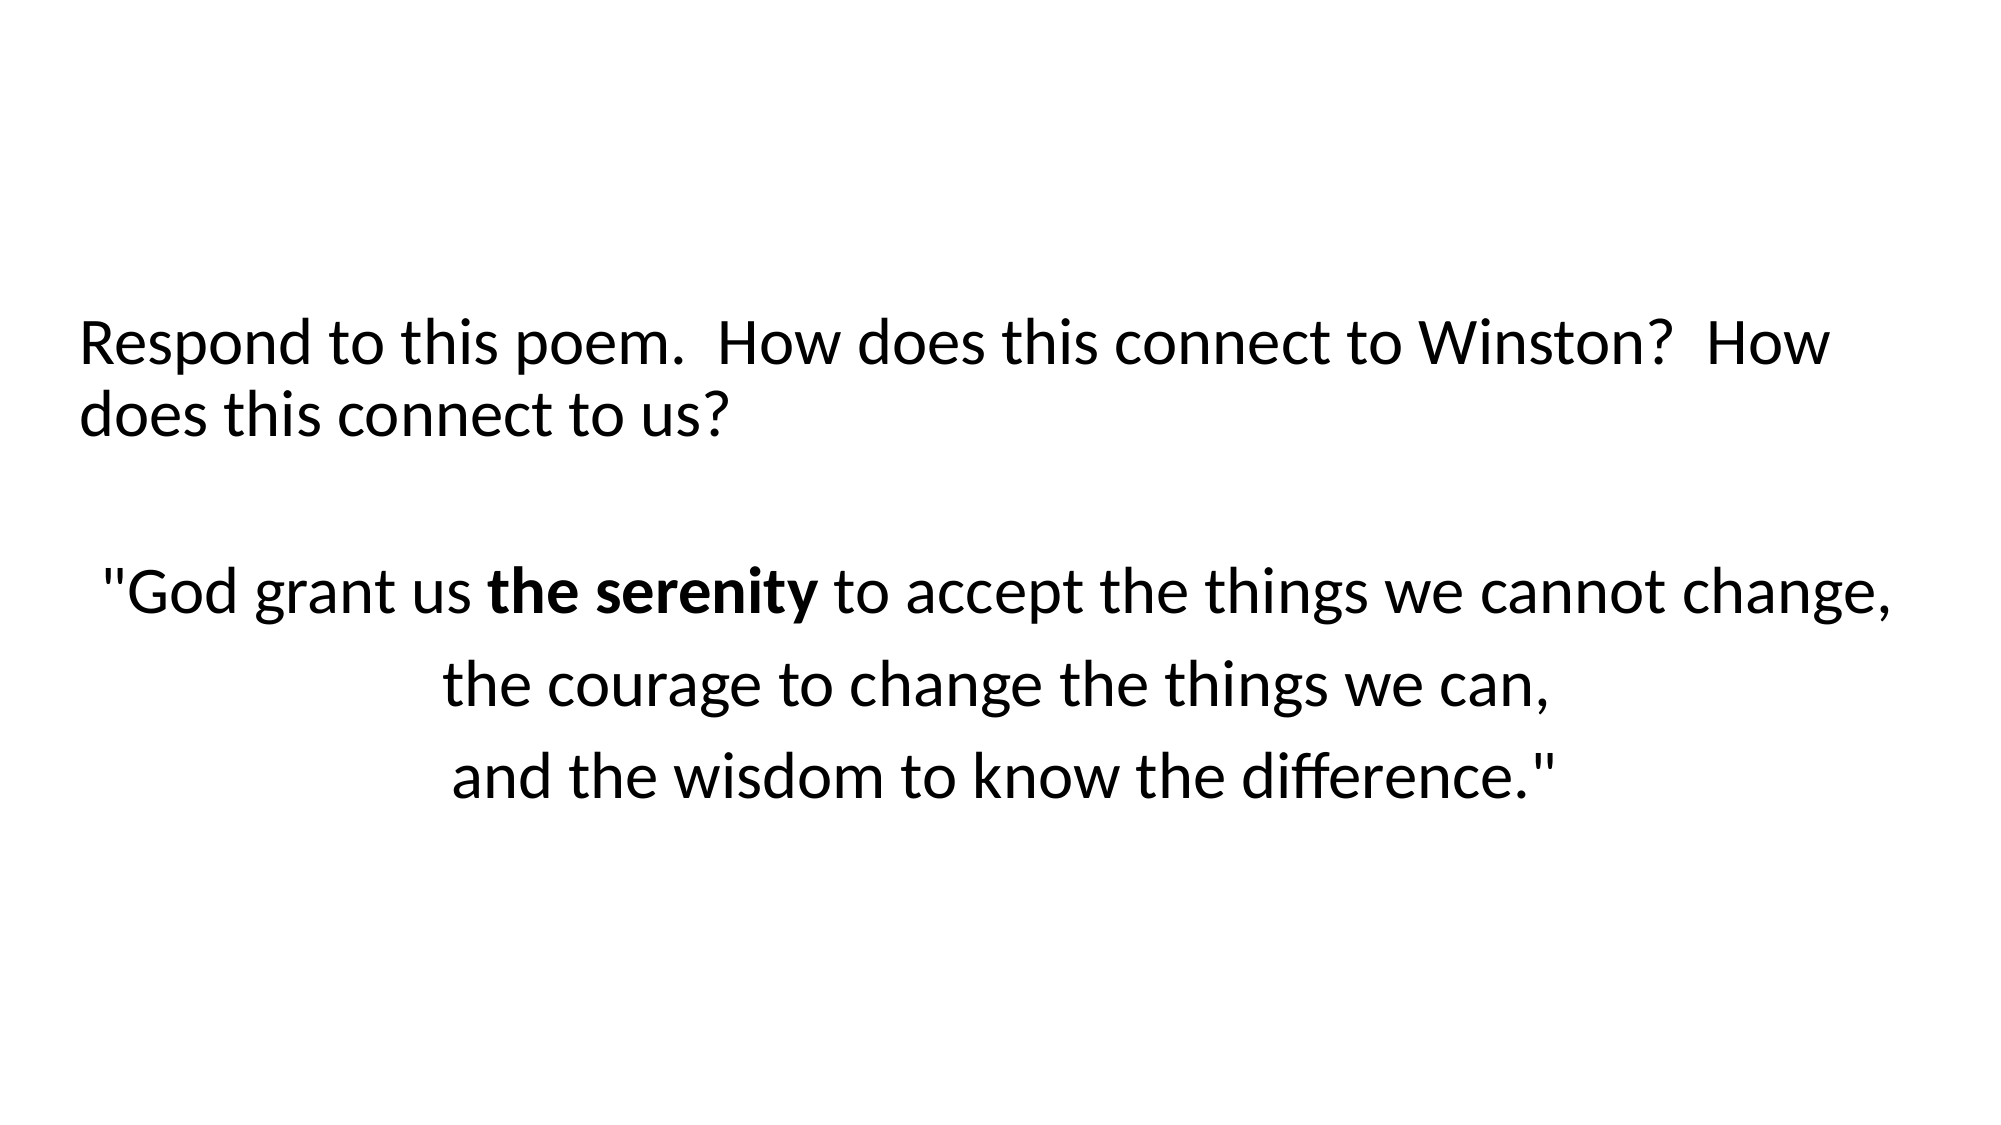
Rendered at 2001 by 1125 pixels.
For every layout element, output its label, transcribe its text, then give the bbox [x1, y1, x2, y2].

list Respond to this poem. How does this connect to Winston? How does this connect to us? "God grant us the serenity to accept the things we cannot change, the courage to change the things we can, and the wisdom to know the difference." [64, 299, 1945, 1014]
